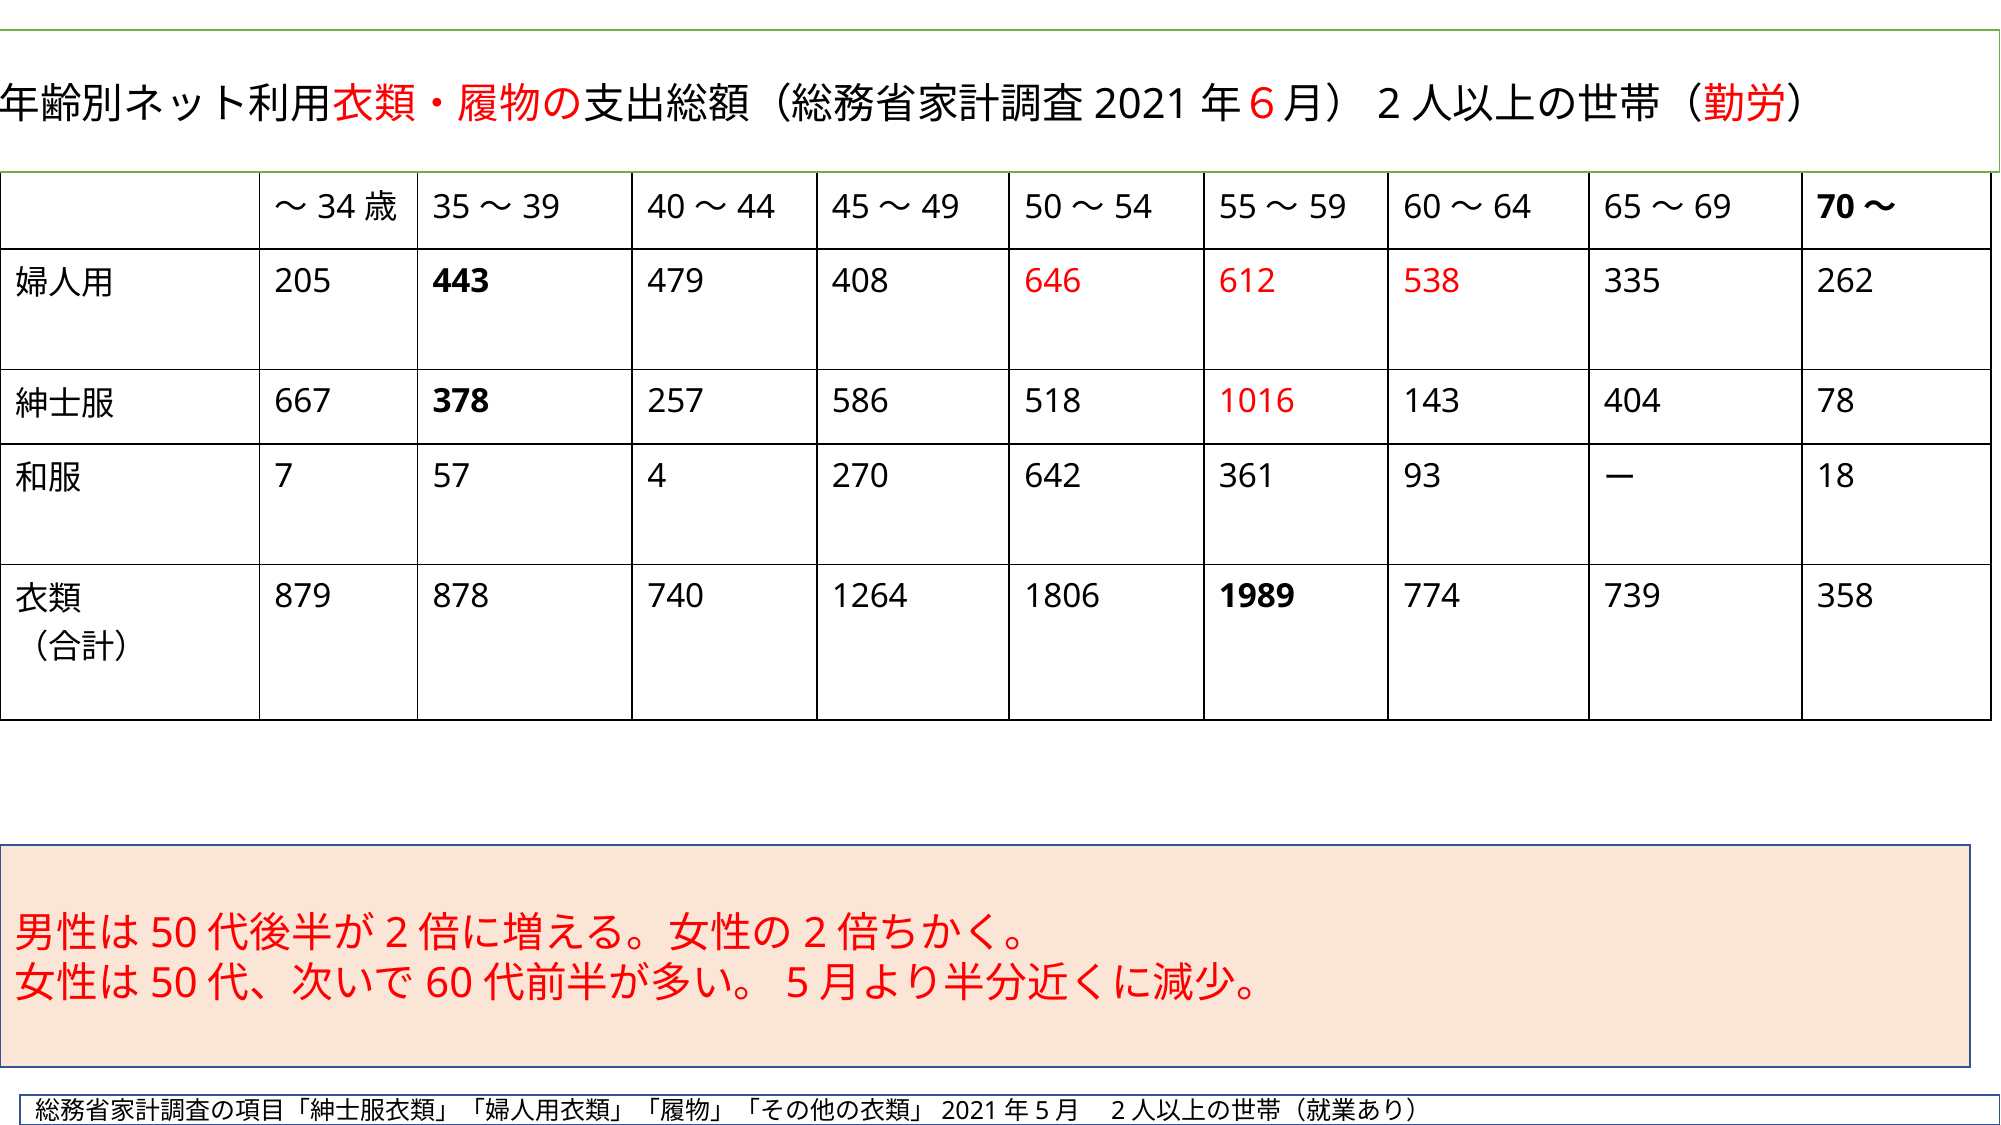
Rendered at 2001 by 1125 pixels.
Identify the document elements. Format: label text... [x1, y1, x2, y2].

table_cell 335 [1590, 250, 1801, 369]
table_cell 78 [1803, 370, 1990, 443]
table_header 50～54 [1010, 173, 1203, 248]
table_cell 646 [1010, 250, 1203, 369]
table_cell 143 [1389, 370, 1588, 443]
table_cell ー [1590, 445, 1801, 564]
table_cell 361 [1205, 445, 1387, 564]
table_cell 衣類 （合計） [1, 565, 259, 719]
table_header 45～49 [818, 173, 1008, 248]
text_box 男性は50代後半が2倍に増える。女性の2倍ちかく。 女性は50代、次いで60代前半が多い。5月より半分近くに減少。 [0, 844, 1971, 1068]
table_header 65～69 [1590, 173, 1801, 248]
table_cell 1989 [1205, 565, 1387, 719]
table_cell 408 [818, 250, 1008, 369]
table_cell 774 [1389, 565, 1588, 719]
table_header 55～59 [1205, 173, 1387, 248]
table_cell 642 [1010, 445, 1203, 564]
table_cell 443 [418, 250, 631, 369]
table_cell 7 [260, 445, 417, 564]
table_header [1, 173, 259, 248]
table_cell 378 [418, 370, 631, 443]
table_cell 婦人用 [1, 250, 259, 369]
table_cell 879 [260, 565, 417, 719]
table_cell 205 [260, 250, 417, 369]
table_cell 257 [633, 370, 816, 443]
table_header 60～64 [1389, 173, 1588, 248]
table_cell 1264 [818, 565, 1008, 719]
table_cell 479 [633, 250, 816, 369]
table_cell 667 [260, 370, 417, 443]
table_cell 4 [633, 445, 816, 564]
table_cell 740 [633, 565, 816, 719]
table_cell 262 [1803, 250, 1990, 369]
table_cell 18 [1803, 445, 1990, 564]
table_cell 518 [1010, 370, 1203, 443]
table_cell 739 [1590, 565, 1801, 719]
table_cell 586 [818, 370, 1008, 443]
table_header 35～39 [418, 173, 631, 248]
table_cell 93 [1389, 445, 1588, 564]
table_cell 57 [418, 445, 631, 564]
table_header ～34歳 [260, 173, 417, 248]
table_header 40～44 [633, 173, 816, 248]
table_cell 538 [1389, 250, 1588, 369]
table_cell 404 [1590, 370, 1801, 443]
text_box 総務省家計調査の項目「紳士服衣類」「婦人用衣類」「履物」「その他の衣類」2021年5月 2人以上の世帯（就業あり） [19, 1094, 2000, 1125]
table_cell 270 [818, 445, 1008, 564]
table_cell 1016 [1205, 370, 1387, 443]
table_cell 和服 [1, 445, 259, 564]
table_cell 紳士服 [1, 370, 259, 443]
table_cell 1806 [1010, 565, 1203, 719]
table_cell 612 [1205, 250, 1387, 369]
text_box 年齢別ネット利用衣類・履物の支出総額（総務省家計調査2021年６月）2人以上の世帯（勤労） [0, 29, 2000, 173]
table_cell 358 [1803, 565, 1990, 719]
table_header 70～ [1803, 173, 1990, 248]
table_cell 878 [418, 565, 631, 719]
